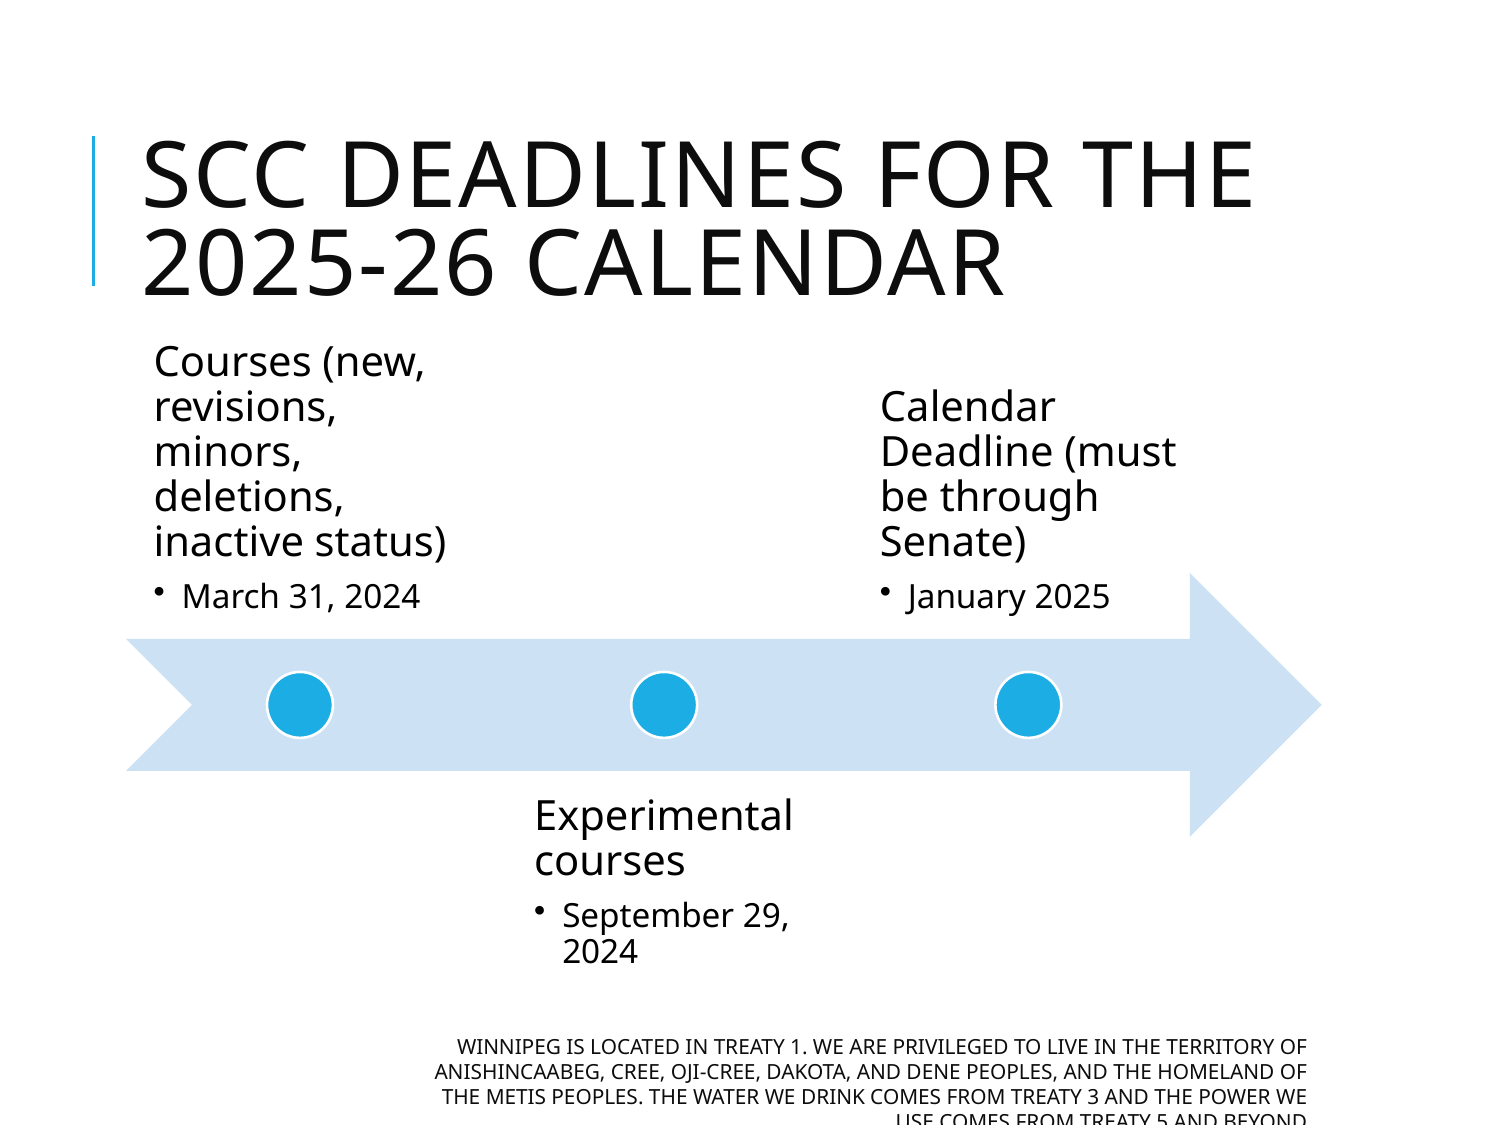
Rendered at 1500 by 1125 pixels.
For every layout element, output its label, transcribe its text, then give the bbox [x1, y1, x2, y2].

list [125, 374, 1323, 1036]
title SCC Deadlines for the 2025-26 Calendar [126, 102, 1322, 349]
footer Winnipeg is located in Treaty 1. We are privileged to live in the territory of Anishincaabeg, Cree, Oji-Cree, Dakota, and Dene Peoples, and the homeland of the Metis Peoples. The water we drink comes from Treaty 3 and the power we use comes from Treaty 5 and beyond [399, 1061, 1322, 1107]
